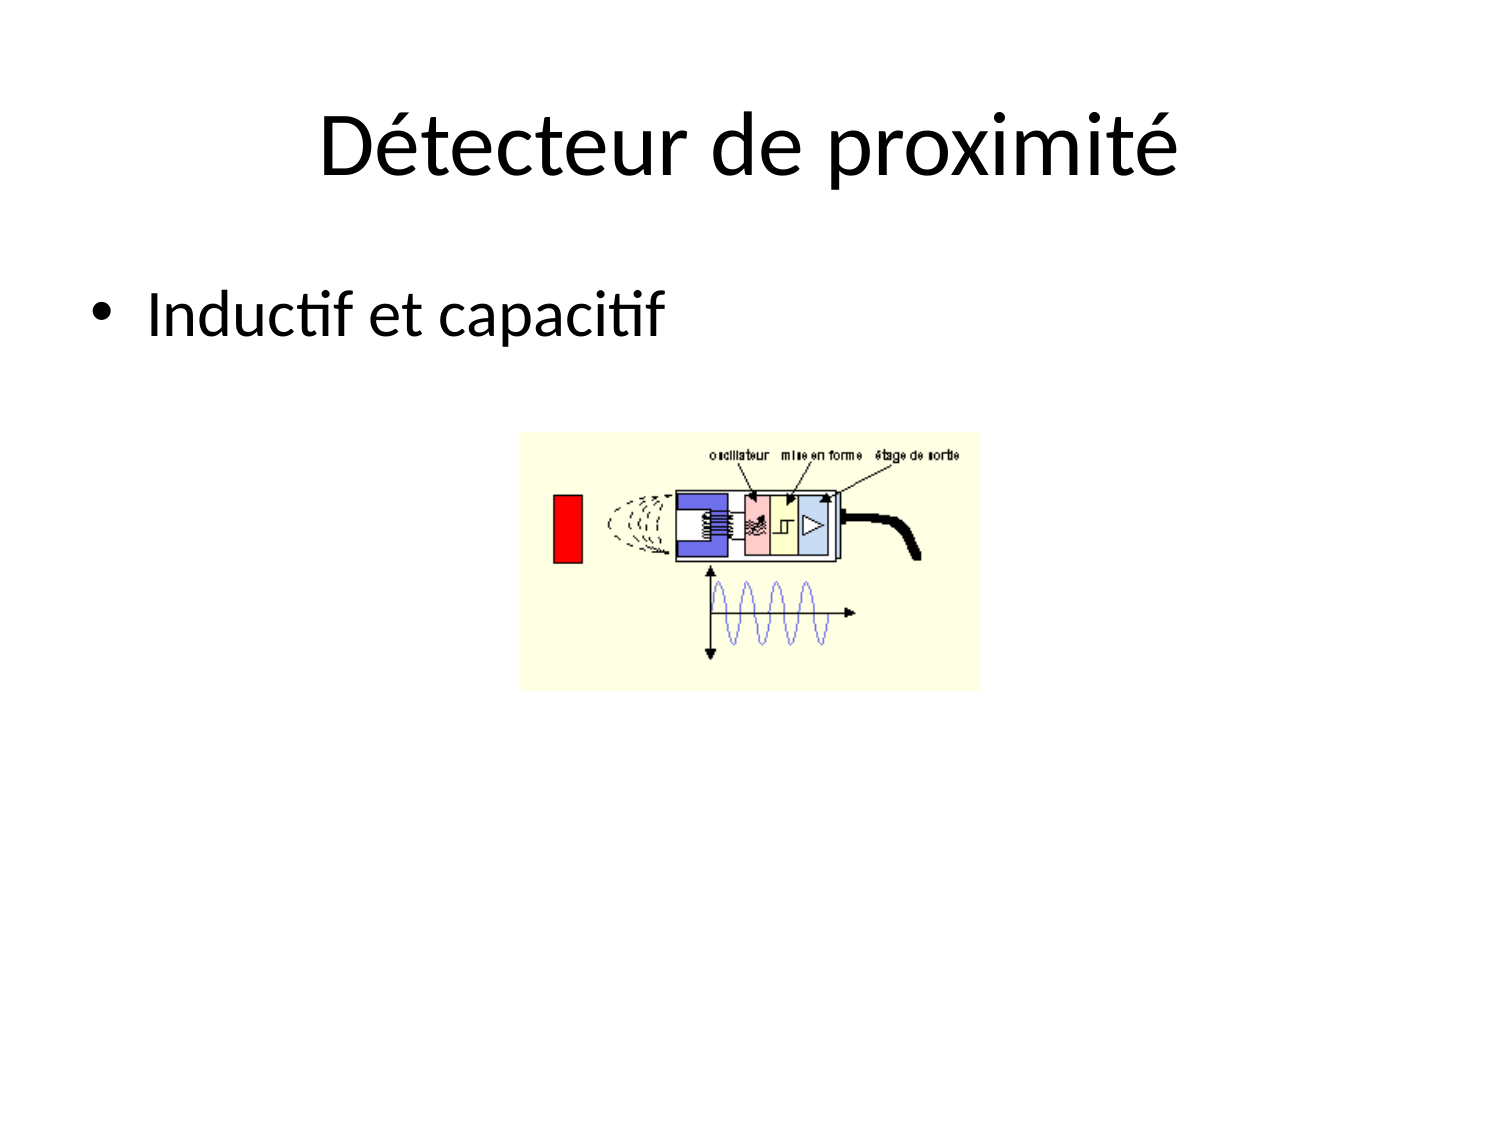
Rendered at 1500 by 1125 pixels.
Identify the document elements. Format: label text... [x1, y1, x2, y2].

title Détecteur de proximité [75, 45, 1425, 233]
picture [519, 432, 981, 693]
list Inductif et capacitif [75, 262, 1425, 1005]
